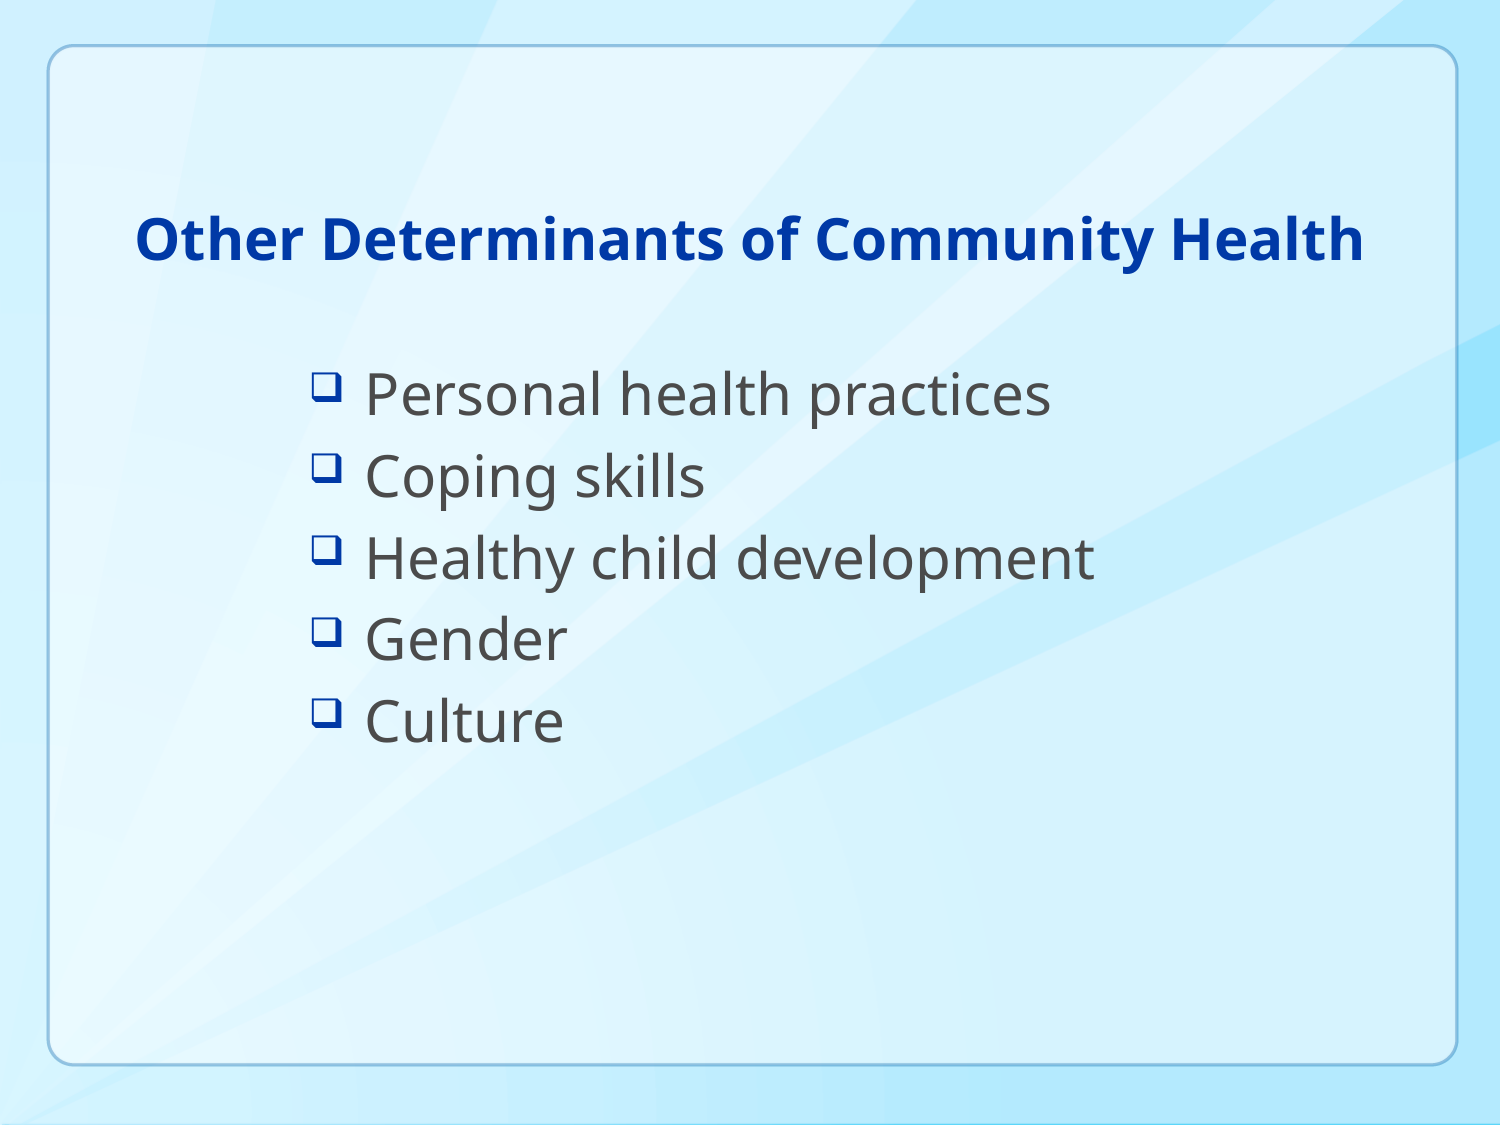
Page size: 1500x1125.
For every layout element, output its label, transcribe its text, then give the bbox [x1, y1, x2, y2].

list Personal health practices Coping skills Healthy child development Gender Culture [293, 350, 1207, 788]
picture [0, 0, 1500, 1125]
title Other Determinants of Community Health [75, 174, 1425, 280]
